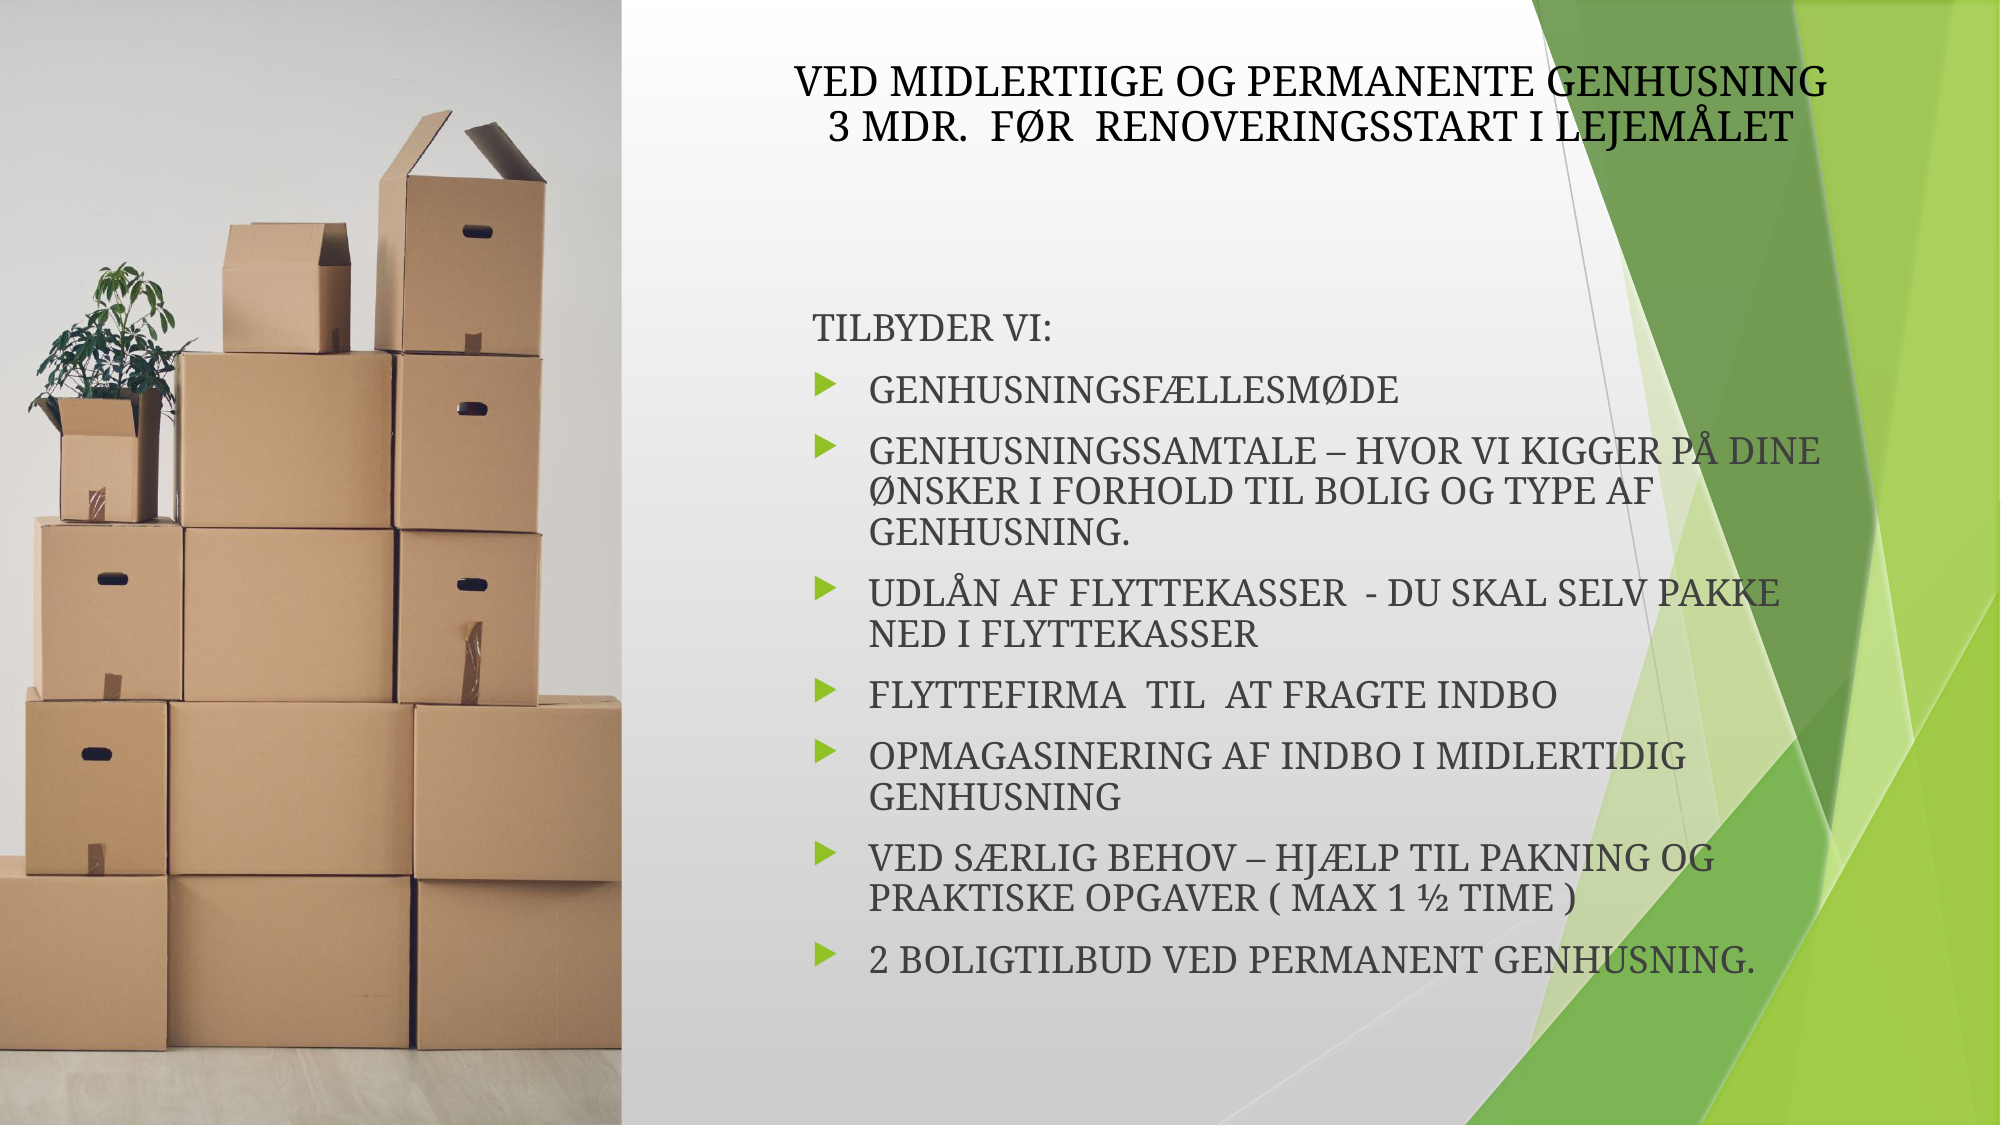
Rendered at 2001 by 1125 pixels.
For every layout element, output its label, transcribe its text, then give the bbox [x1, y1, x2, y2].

list TILBYDER VI: GENHUSNINGSFÆLLESMØDE GENHUSNINGSSAMTALE – HVOR VI KIGGER PÅ DINE ØNSKER I FORHOLD TIL BOLIG OG TYPE AF GENHUSNING. UDLÅN AF FLYTTEKASSER - DU SKAL SELV PAKKE NED I FLYTTEKASSER FLYTTEFIRMA TIL AT FRAGTE INDBO OPMAGASINERING AF INDBO I MIDLERTIDIG GENHUSNING VED SÆRLIG BEHOV – HJÆLP TIL PAKNING OG PRAKTISKE OPGAVER ( MAX 1 ½ TIME ) 2 BOLIGTILBUD VED PERMANENT GENHUSNING. [797, 301, 1885, 1031]
picture [0, 0, 623, 1125]
title VED MIDLERTIIGE OG PERMANENTE GENHUSNING 3 MDR. FØR RENOVERINGSSTART I LEJEMÅLET [626, 53, 2000, 302]
